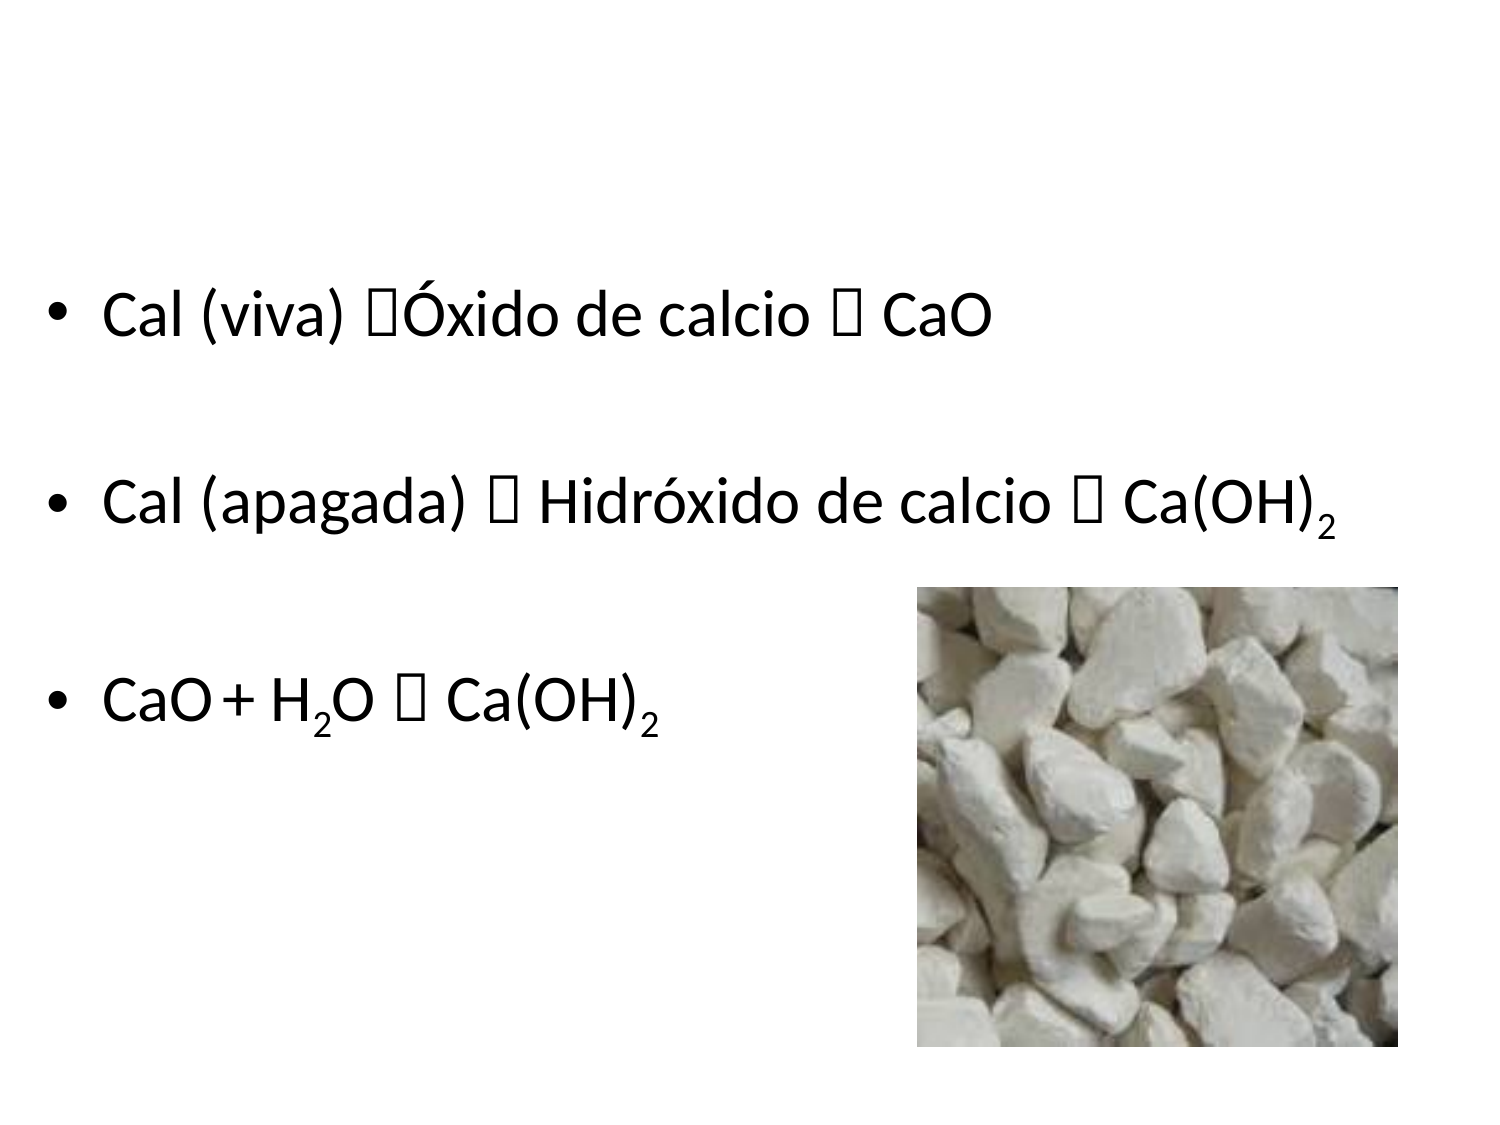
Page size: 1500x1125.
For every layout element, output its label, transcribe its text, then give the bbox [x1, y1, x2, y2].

list Cal (viva) Óxido de calcio  CaO Cal (apagada)  Hidróxido de calcio  Ca(OH)2 CaO + H2O  Ca(OH)2 Ca++ [30, 262, 1425, 1005]
picture [917, 586, 1398, 1048]
